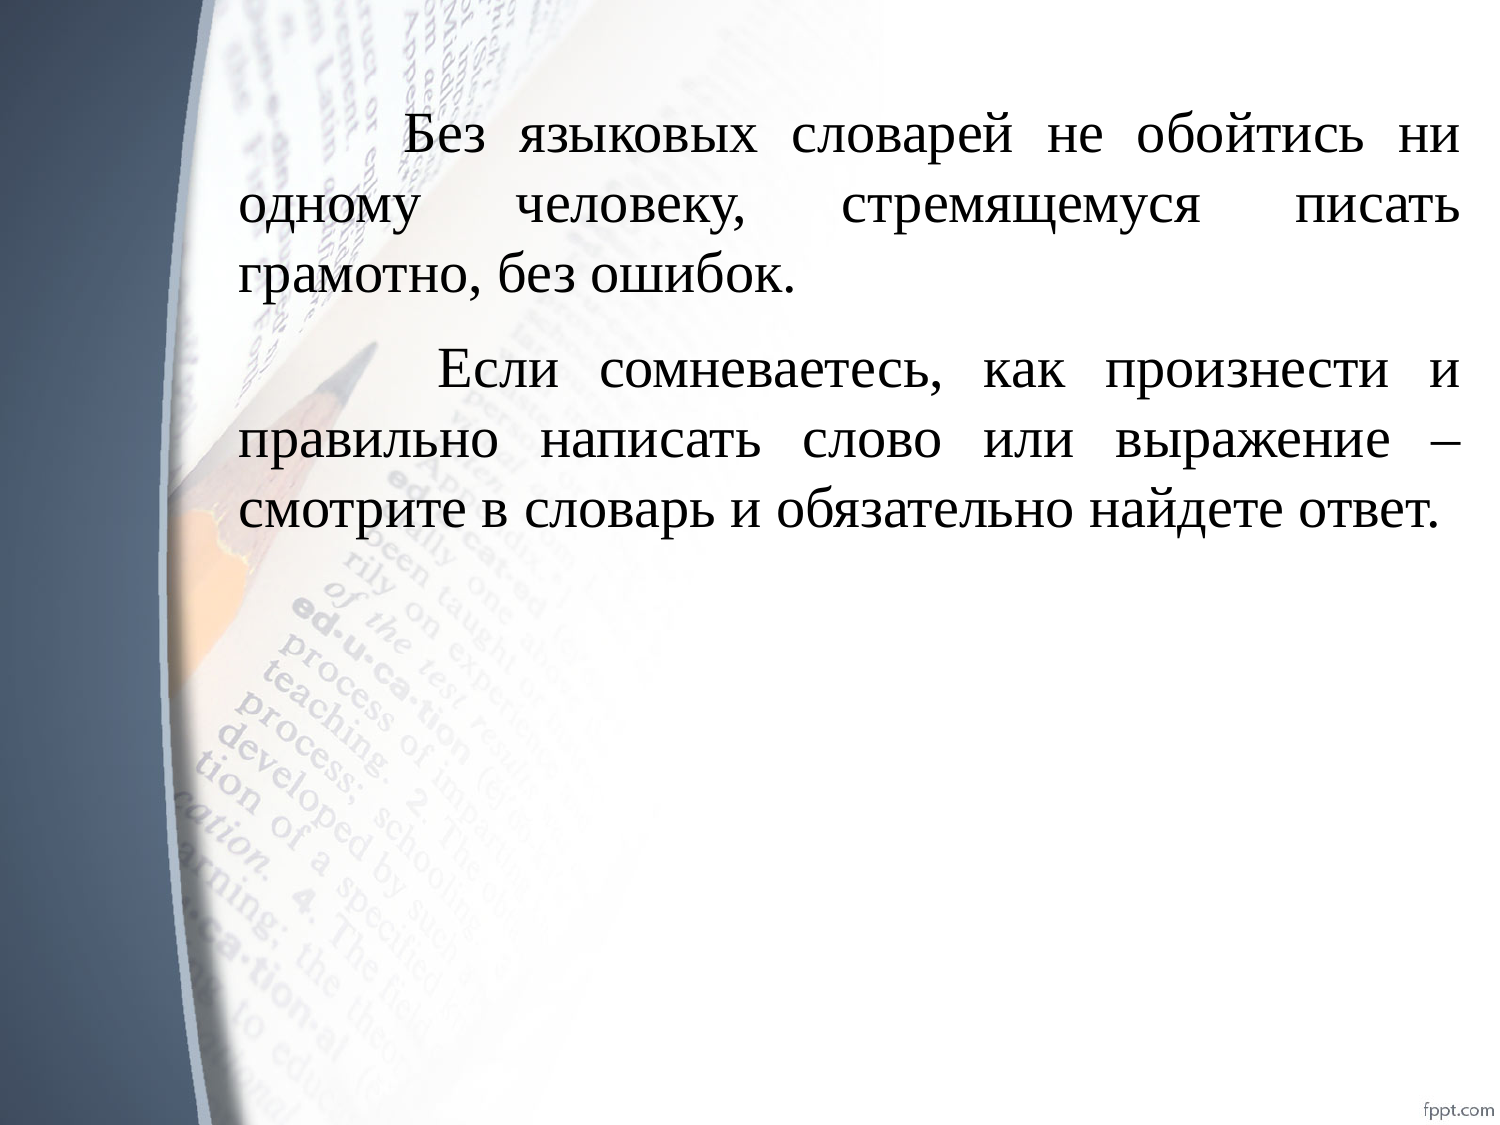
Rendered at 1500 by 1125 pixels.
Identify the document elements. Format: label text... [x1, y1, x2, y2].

picture [0, 0, 1500, 1125]
list Без языковых словарей не обойтись ни одному человеку, стремящемуся писать грамотно, без ошибок. Если сомневаетесь, как произнести и правильно написать слово или выражение – смотрите в словарь и обязательно найдете ответ. [223, 86, 1477, 588]
